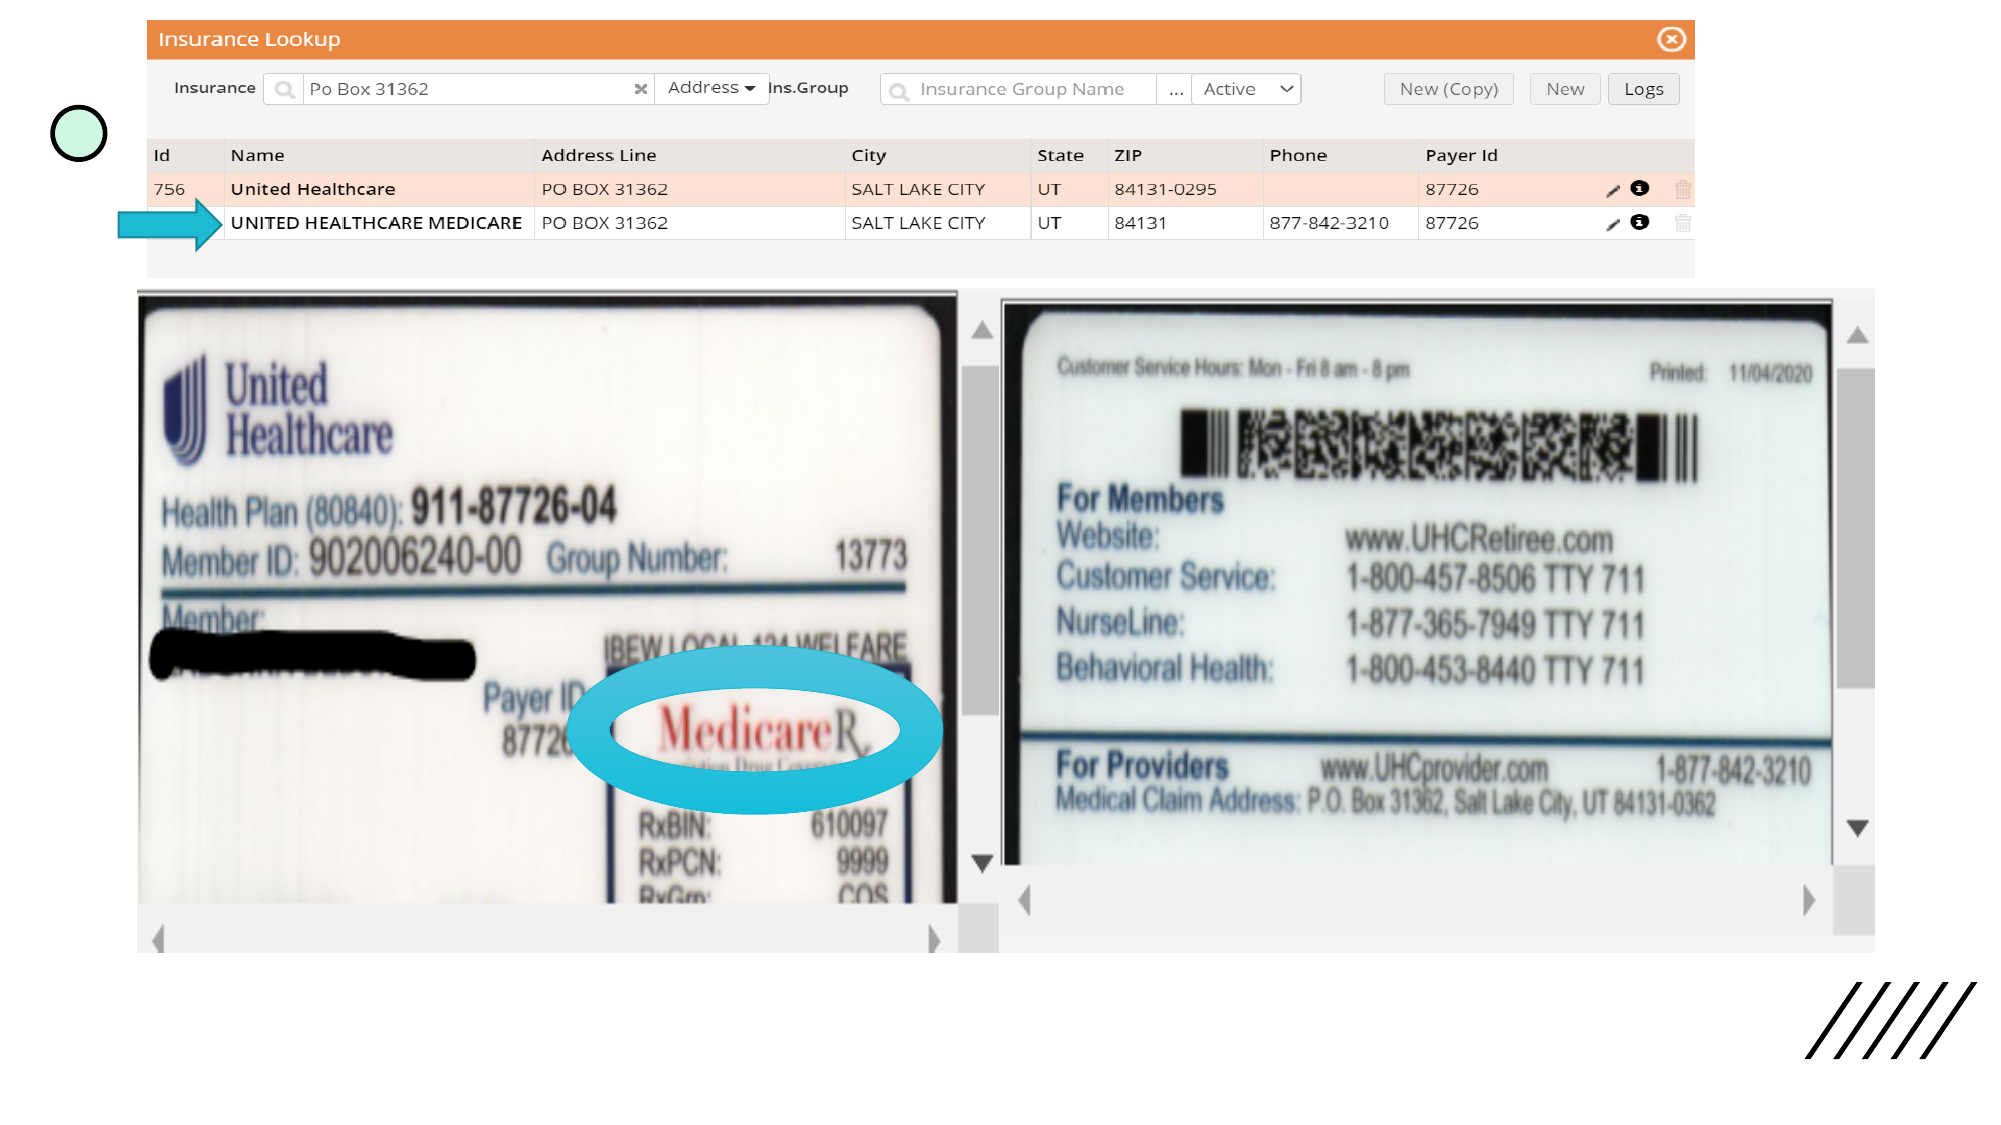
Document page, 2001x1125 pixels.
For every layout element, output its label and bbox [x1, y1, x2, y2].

list [137, 288, 999, 953]
list [999, 288, 1875, 953]
picture [147, 20, 1695, 278]
text_box [117, 211, 147, 239]
